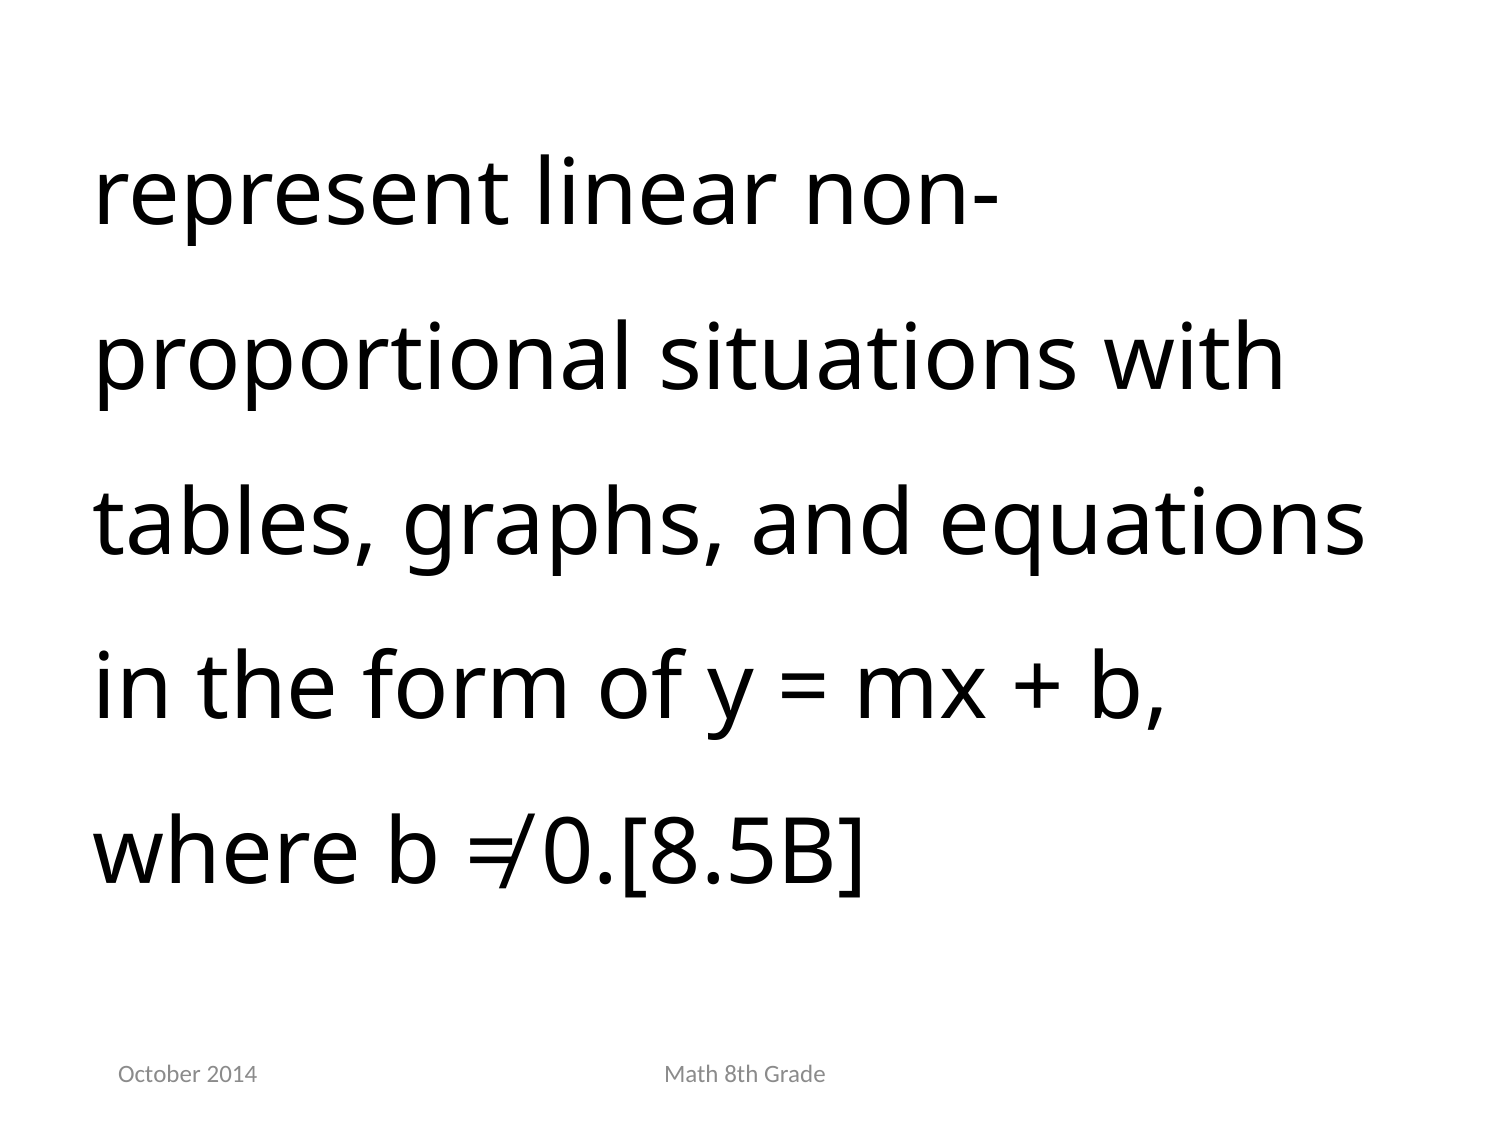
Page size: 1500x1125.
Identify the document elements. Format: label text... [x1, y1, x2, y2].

subtitle represent linear non-proportional situations with tables, graphs, and equations in the form of y = mx + b, where b ≠ 0.[8.5B] [78, 70, 1429, 1014]
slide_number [103, 1042, 441, 1103]
footer Math 8th Grade [492, 1042, 999, 1103]
